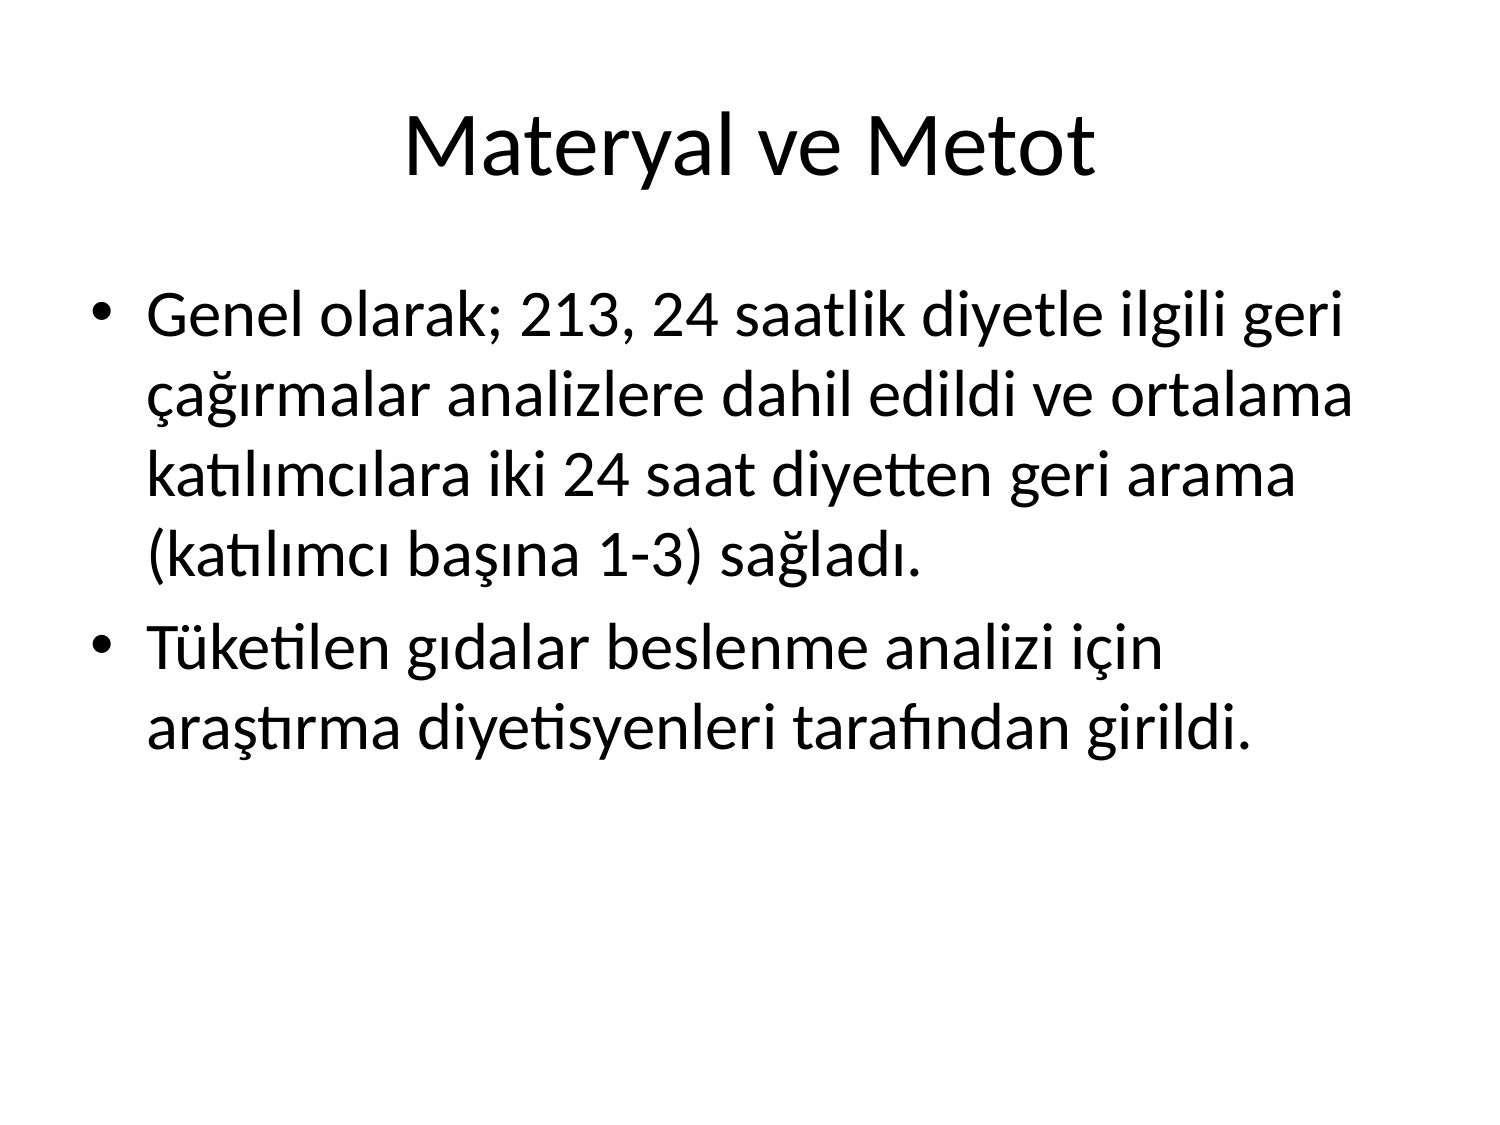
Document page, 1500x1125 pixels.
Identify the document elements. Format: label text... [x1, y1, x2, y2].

title Materyal ve Metot [75, 45, 1425, 233]
list Genel olarak; 213, 24 saatlik diyetle ilgili geri çağırmalar analizlere dahil edildi ve ortalama katılımcılara iki 24 saat diyetten geri arama (katılımcı başına 1-3) sağladı. Tüketilen gıdalar beslenme analizi için araştırma diyetisyenleri tarafından girildi. [75, 262, 1425, 1005]
